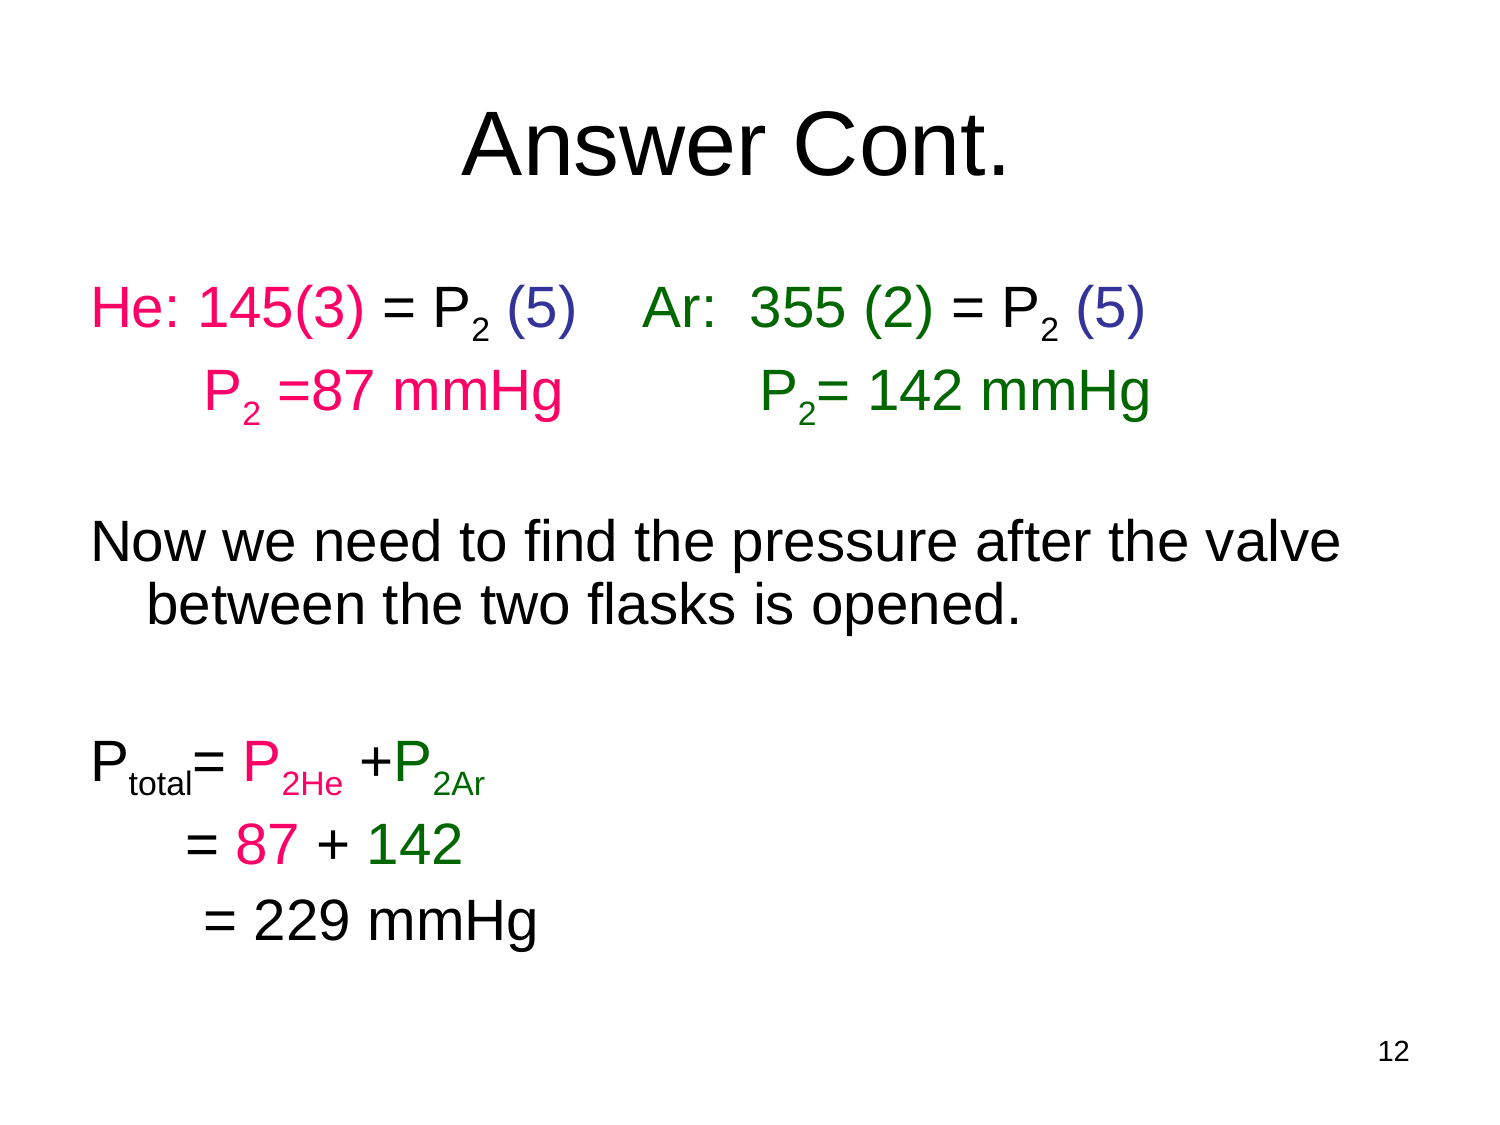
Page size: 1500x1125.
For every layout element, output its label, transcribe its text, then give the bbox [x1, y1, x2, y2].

list He: 145(3) = P2 (5) Ar: 355 (2) = P2 (5) P2 =87 mmHg P2= 142 mmHg Now we need to find the pressure after the valve between the two flasks is opened. Ptotal= P2He +P2Ar = 87 + 142 = 229 mmHg [75, 262, 1425, 1005]
title Answer Cont. [75, 45, 1425, 233]
slide_number 12 [1074, 1024, 1425, 1103]
